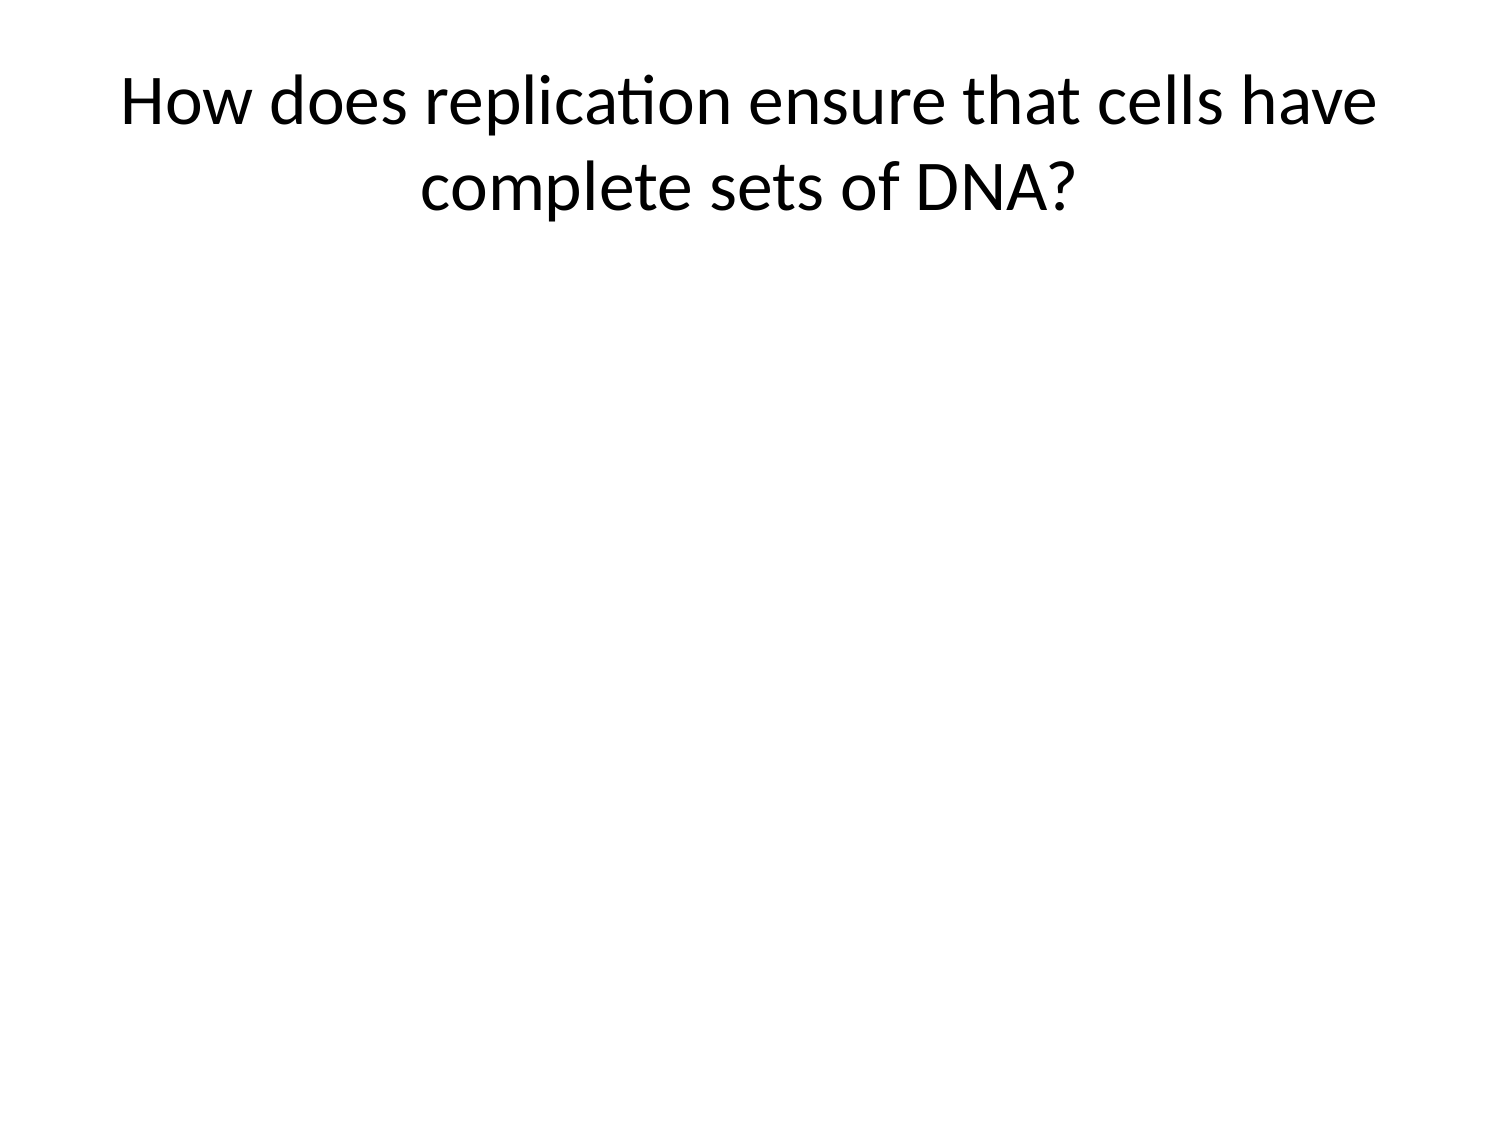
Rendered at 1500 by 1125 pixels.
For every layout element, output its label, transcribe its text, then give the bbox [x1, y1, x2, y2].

title How does replication ensure that cells have complete sets of DNA? [75, 45, 1425, 233]
